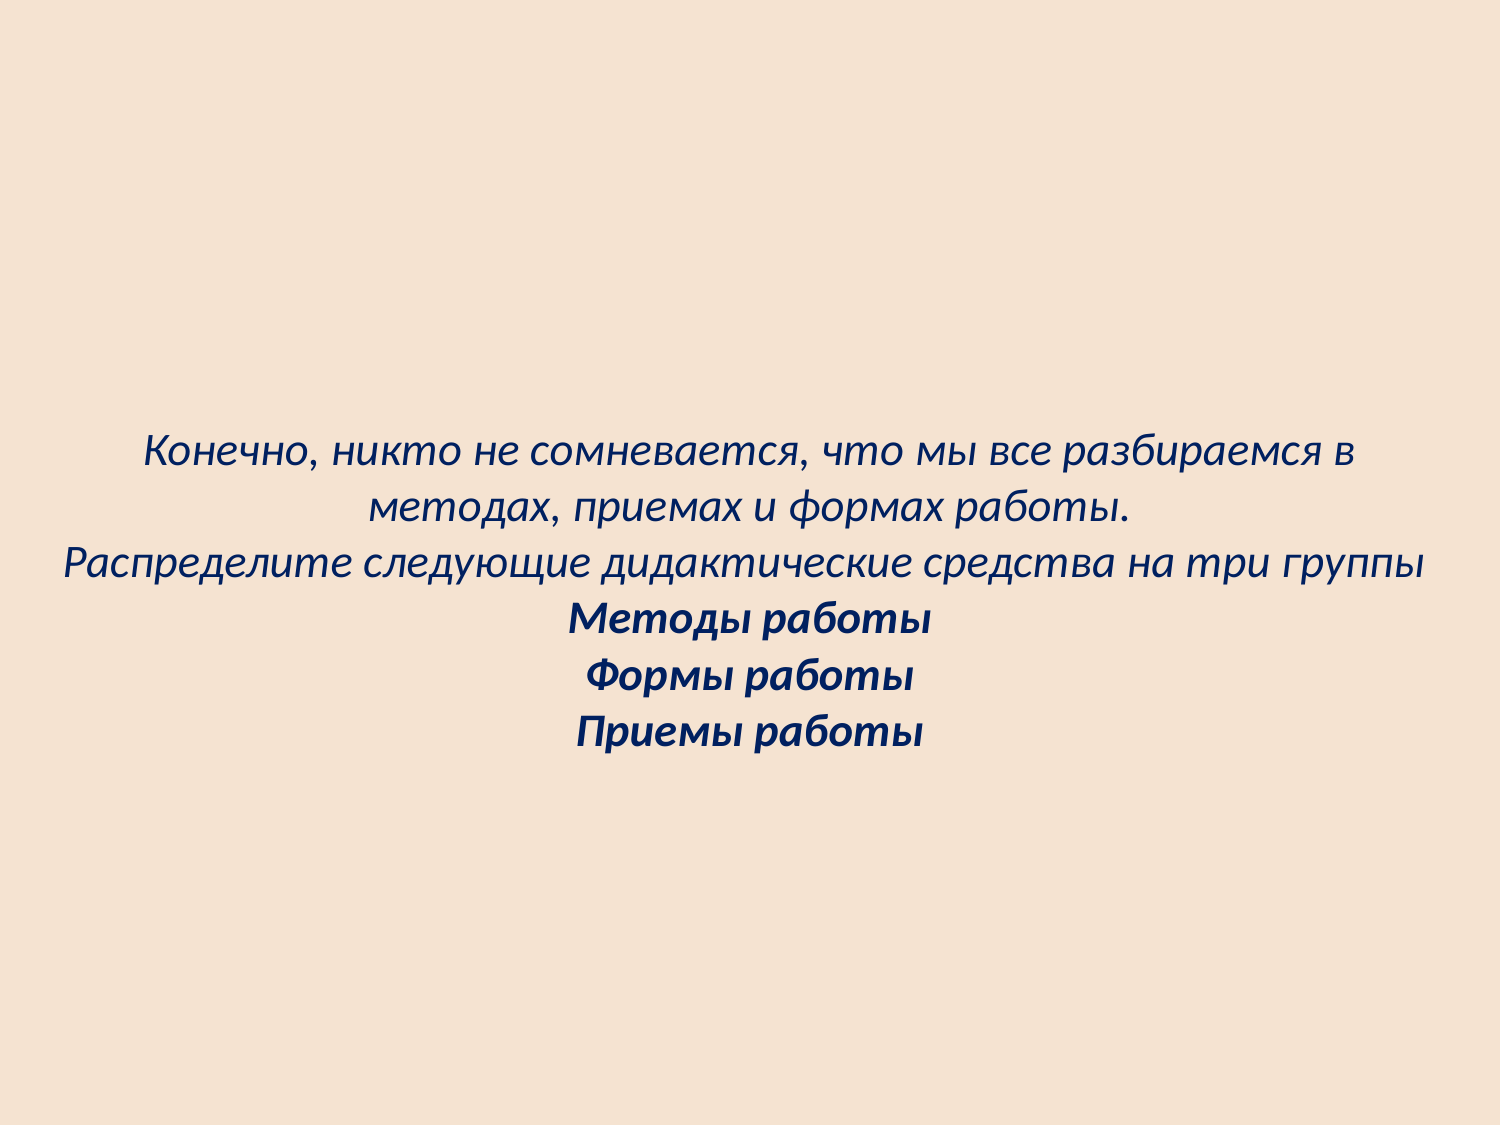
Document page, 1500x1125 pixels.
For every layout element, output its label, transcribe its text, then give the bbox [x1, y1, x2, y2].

title Конечно, никто не сомневается, что мы все разбираемся в методах, приемах и формах работы. Распределите следующие дидактические средства на три группы Методы работы Формы работы Приемы работы [46, 152, 1454, 1079]
